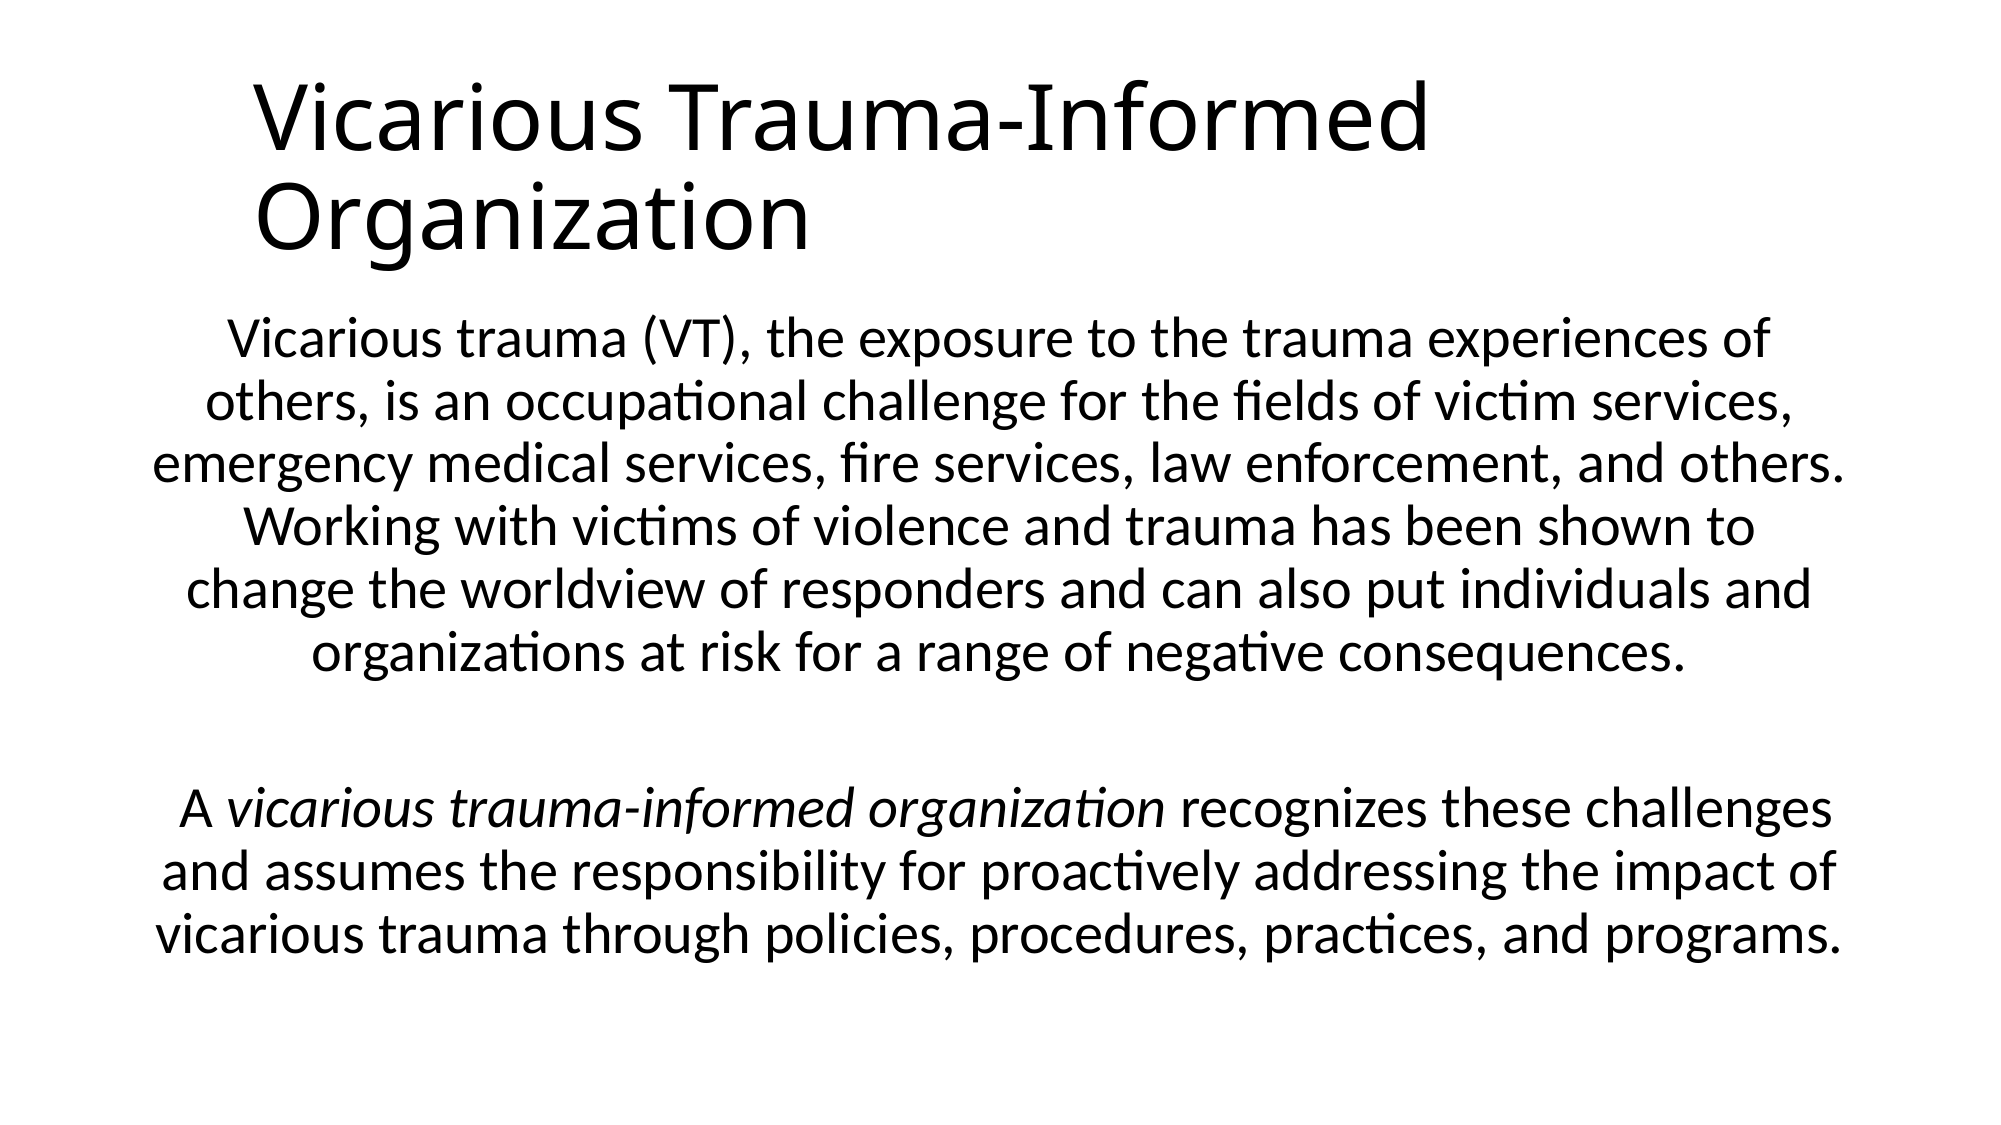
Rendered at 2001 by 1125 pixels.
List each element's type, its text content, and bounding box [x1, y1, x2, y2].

list Vicarious trauma (VT), the exposure to the trauma experiences of others, is an occupational challenge for the fields of victim services, emergency medical services, fire services, law enforcement, and others. Working with victims of violence and trauma has been shown to change the worldview of responders and can also put individuals and organizations at risk for a range of negative consequences. A vicarious trauma-informed organization recognizes these challenges and assumes the responsibility for proactively addressing the impact of vicarious trauma through policies, procedures, practices, and programs. [137, 299, 1863, 1014]
title Vicarious Trauma-Informed Organization [238, 61, 1762, 279]
